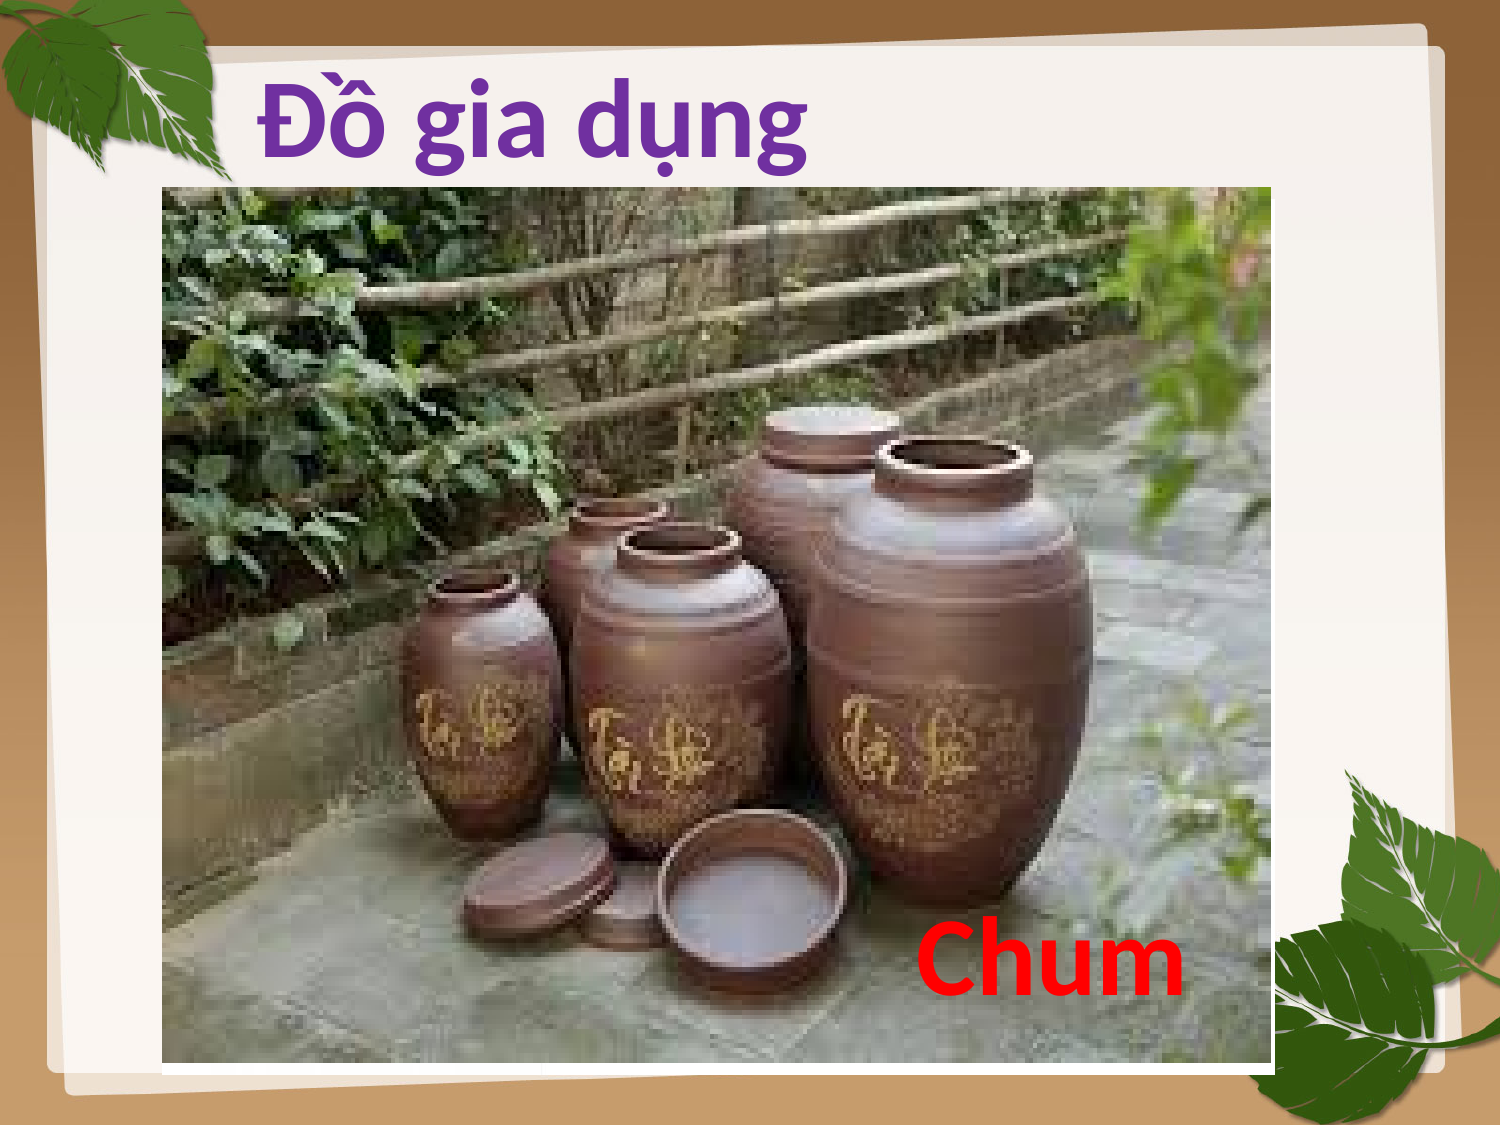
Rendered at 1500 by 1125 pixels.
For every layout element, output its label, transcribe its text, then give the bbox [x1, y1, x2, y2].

picture [0, 0, 1500, 1125]
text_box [162, 187, 1272, 1063]
text_box Đồ gia dụng [240, 37, 825, 185]
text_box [162, 1062, 1276, 1076]
